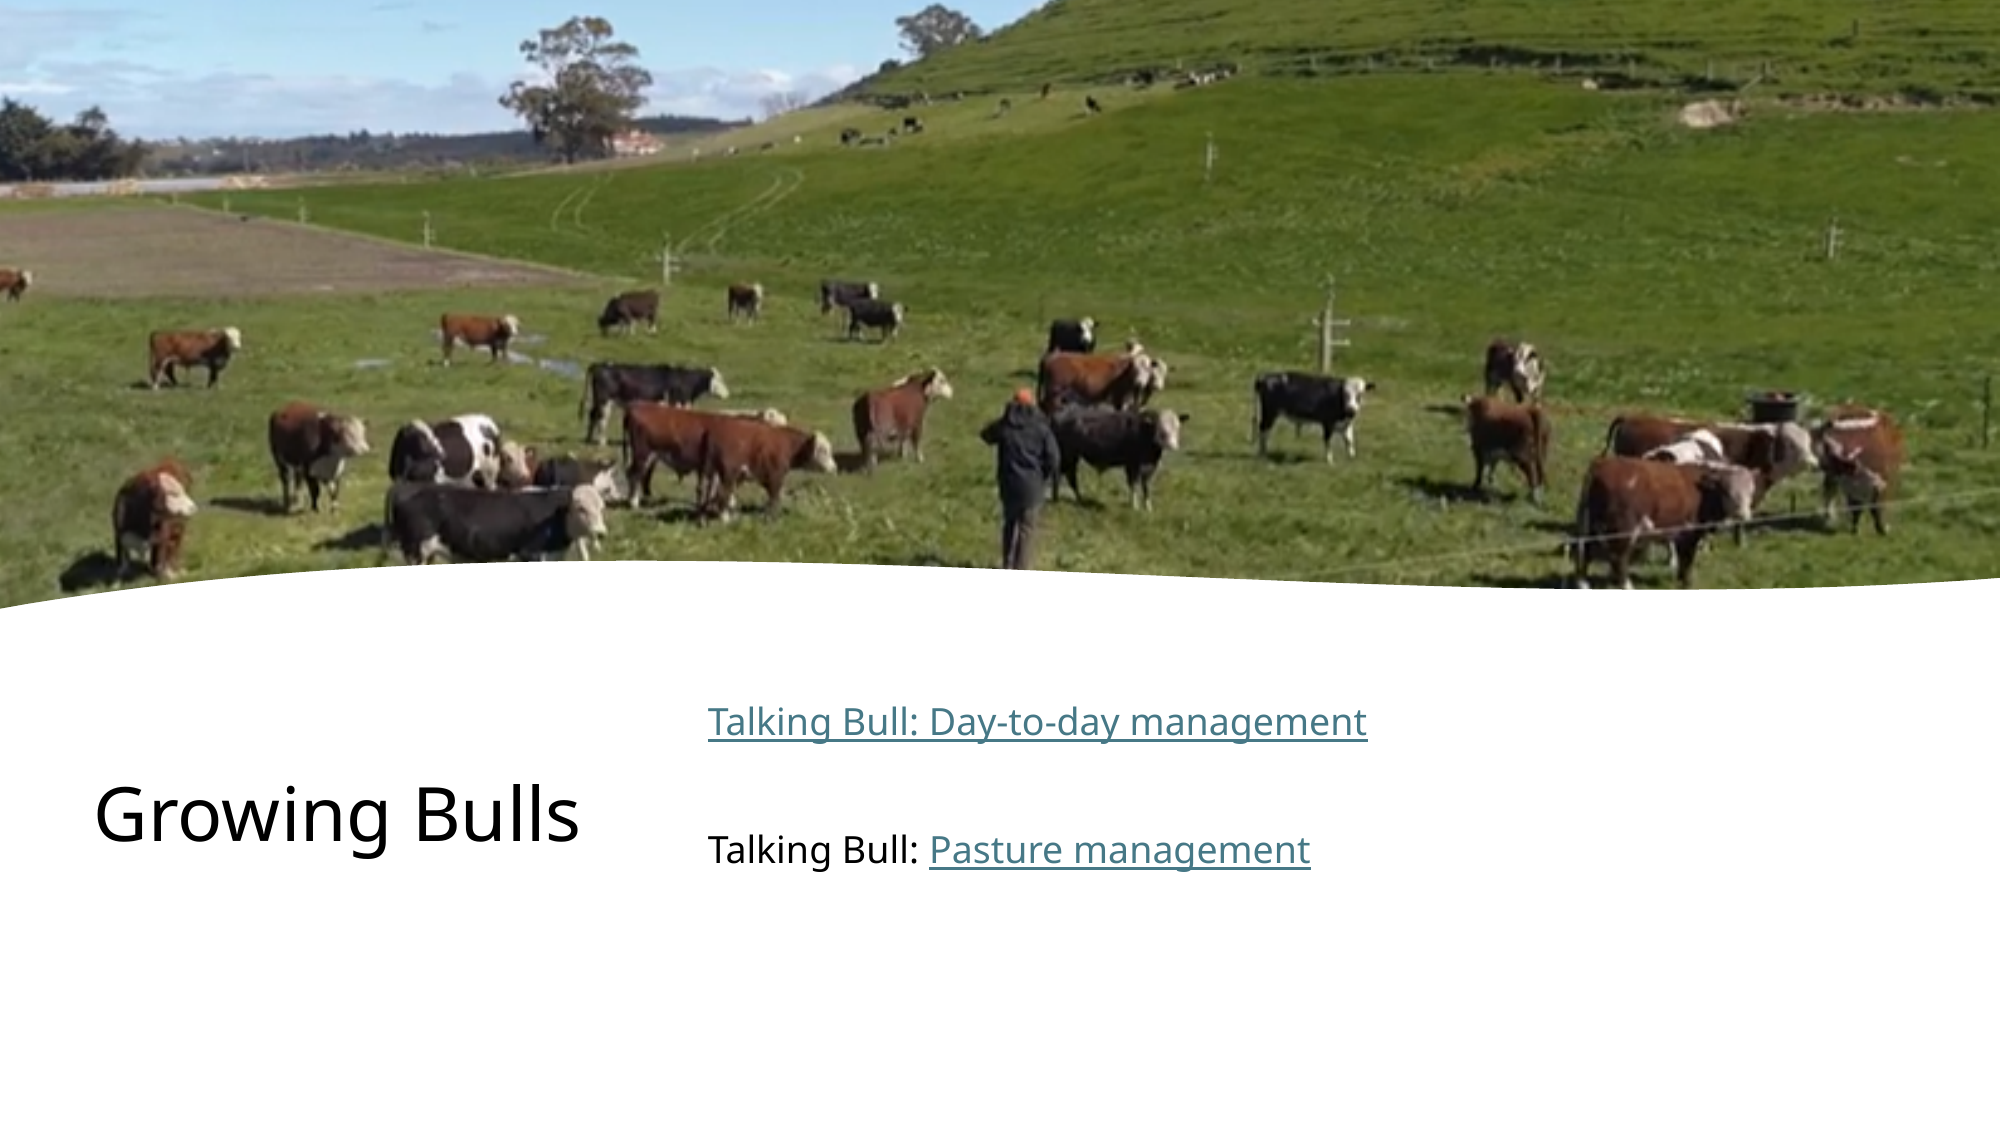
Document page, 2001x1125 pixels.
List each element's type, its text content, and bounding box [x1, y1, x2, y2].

picture [0, 0, 2000, 610]
list Talking Bull: Day-to-day management Talking Bull: Pasture management [692, 615, 1921, 1018]
title Growing Bulls [78, 615, 619, 1018]
